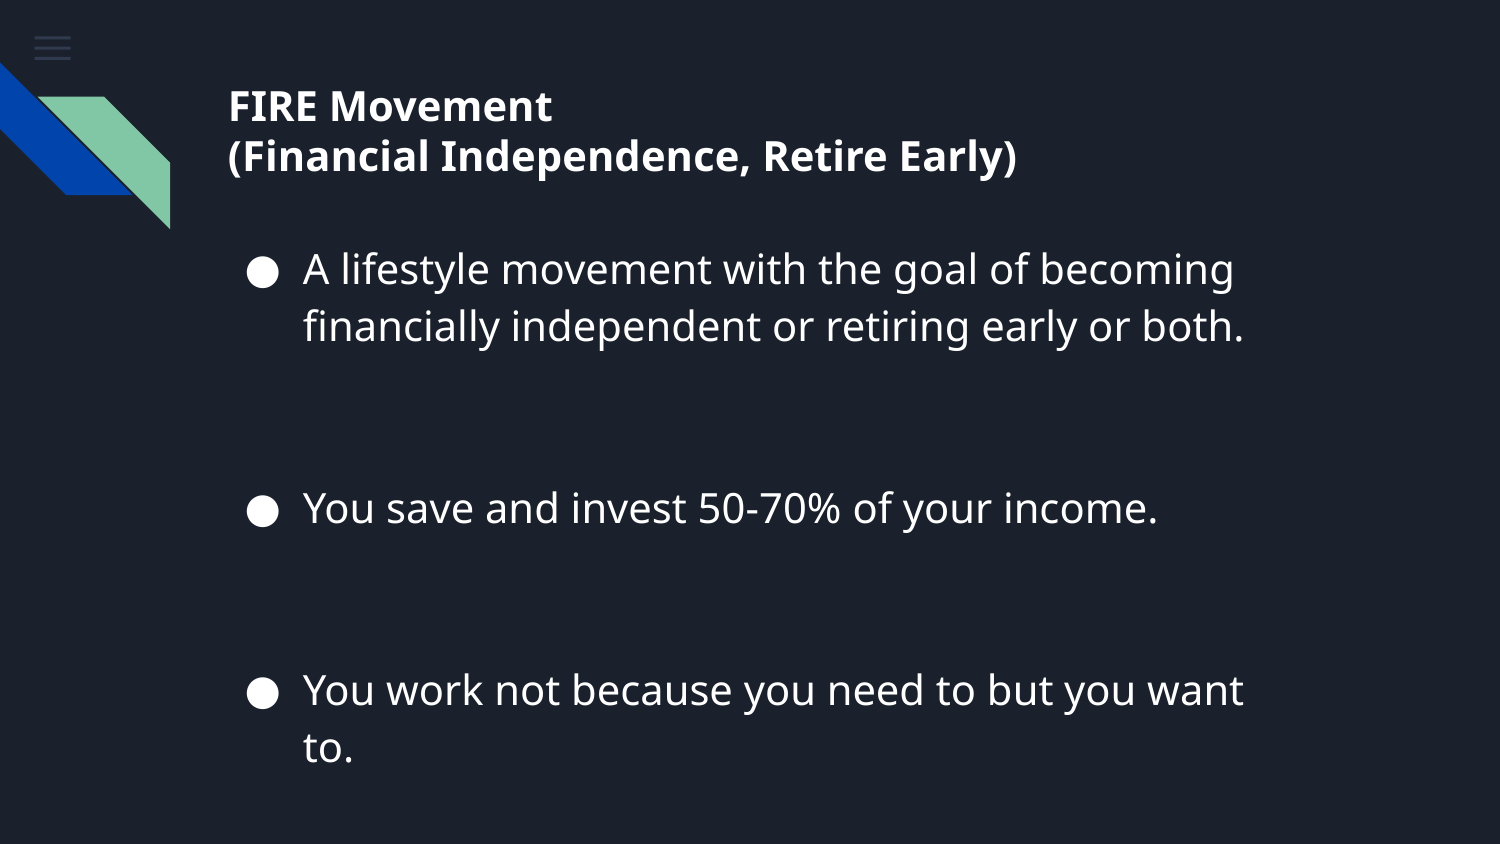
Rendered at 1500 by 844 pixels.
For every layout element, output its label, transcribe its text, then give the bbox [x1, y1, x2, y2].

title FIRE Movement (Financial Independence, Retire Early) [212, 64, 1235, 219]
list A lifestyle movement with the goal of becoming financially independent or retiring early or both. You save and invest 50-70% of your income. You work not because you need to but you want to. [212, 219, 1310, 781]
